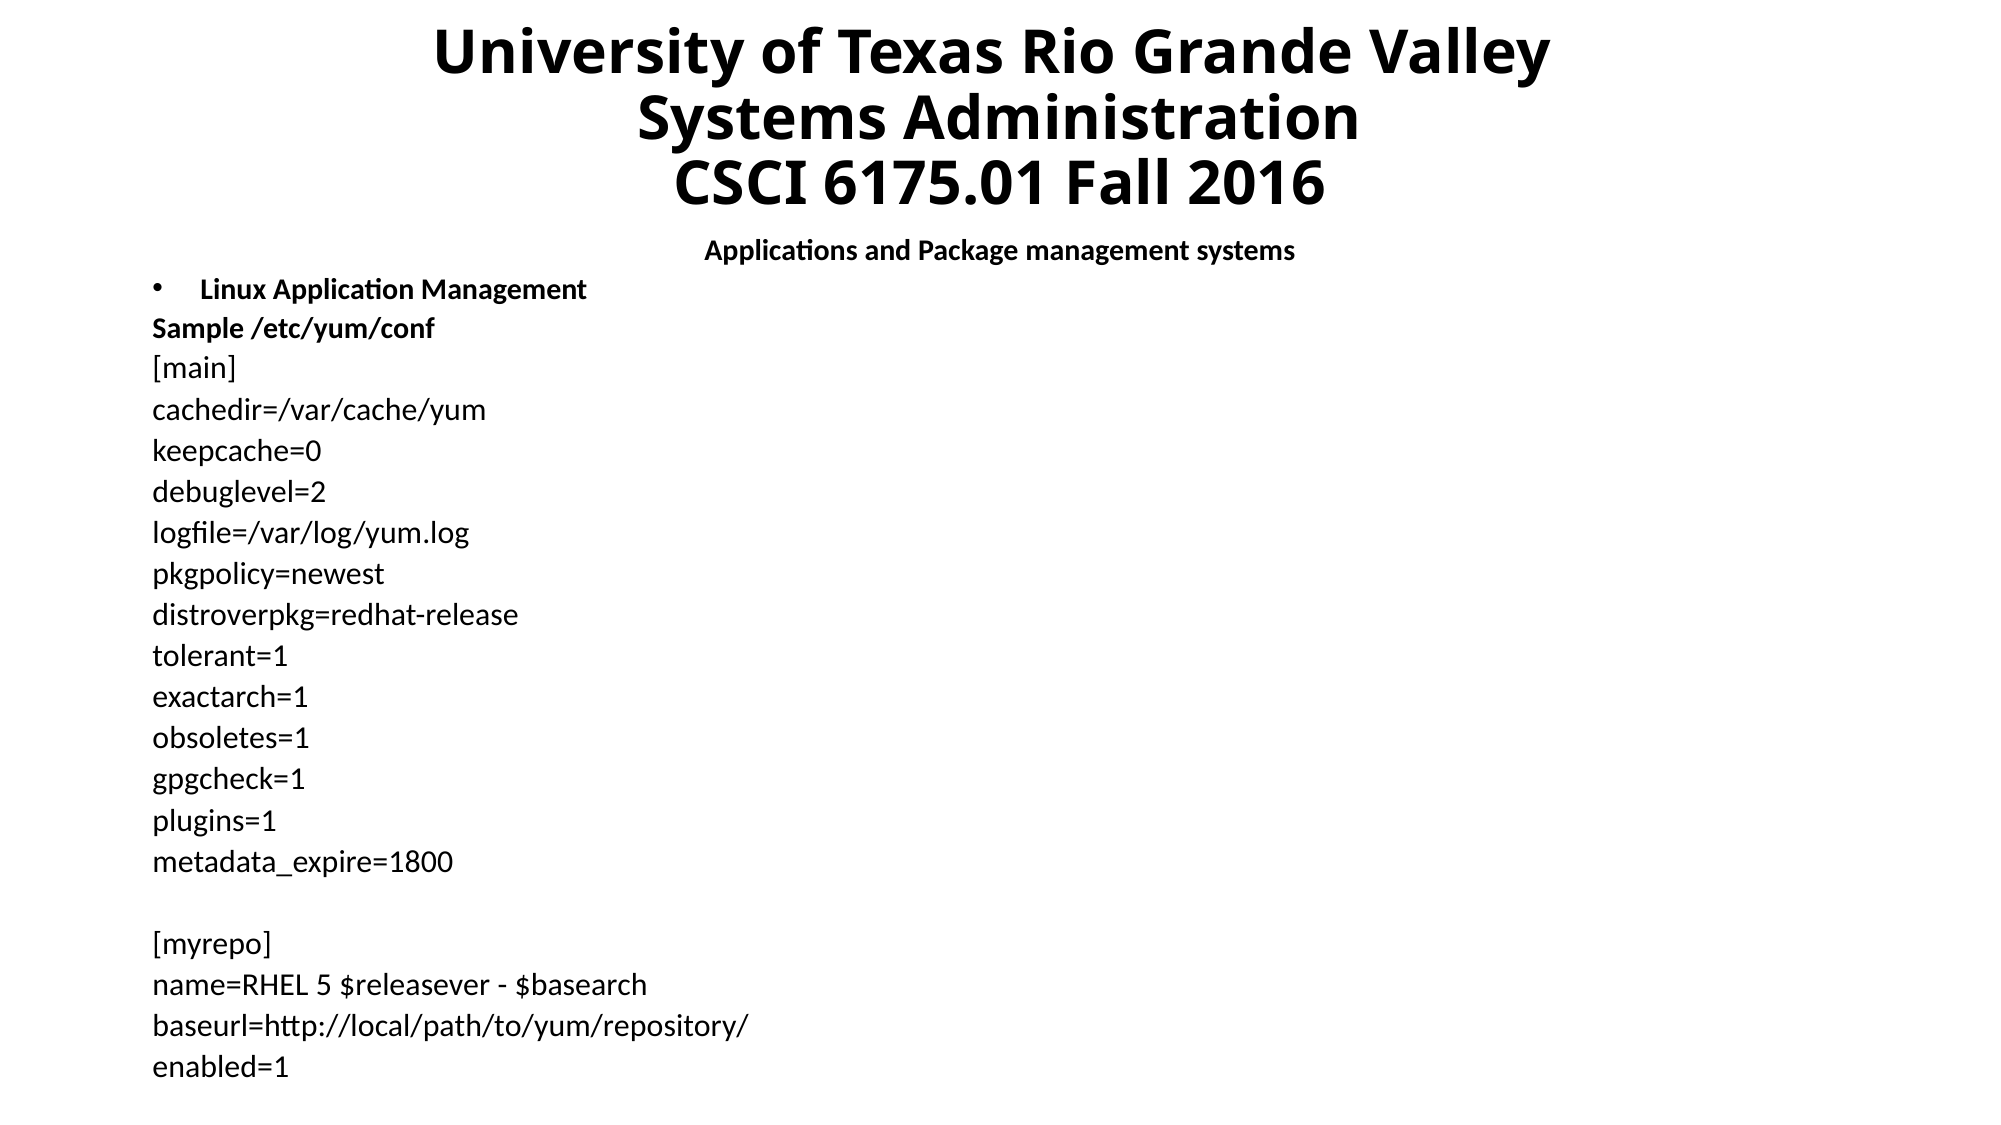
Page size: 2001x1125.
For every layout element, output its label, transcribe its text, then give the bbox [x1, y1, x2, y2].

title University of Texas Rio Grande Valley Systems Administration CSCI 6175.01 Fall 2016 [137, 12, 1863, 226]
list Applications and Package management systems Linux Application Management Sample /etc/yum/conf [main] cachedir=/var/cache/yum keepcache=0 debuglevel=2 logfile=/var/log/yum.log pkgpolicy=newest distroverpkg=redhat-release tolerant=1 exactarch=1 obsoletes=1 gpgcheck=1 plugins=1 metadata_expire=1800 [myrepo] name=RHEL 5 $releasever - $basearch baseurl=http://local/path/to/yum/repository/ enabled=1 [137, 226, 1863, 1111]
